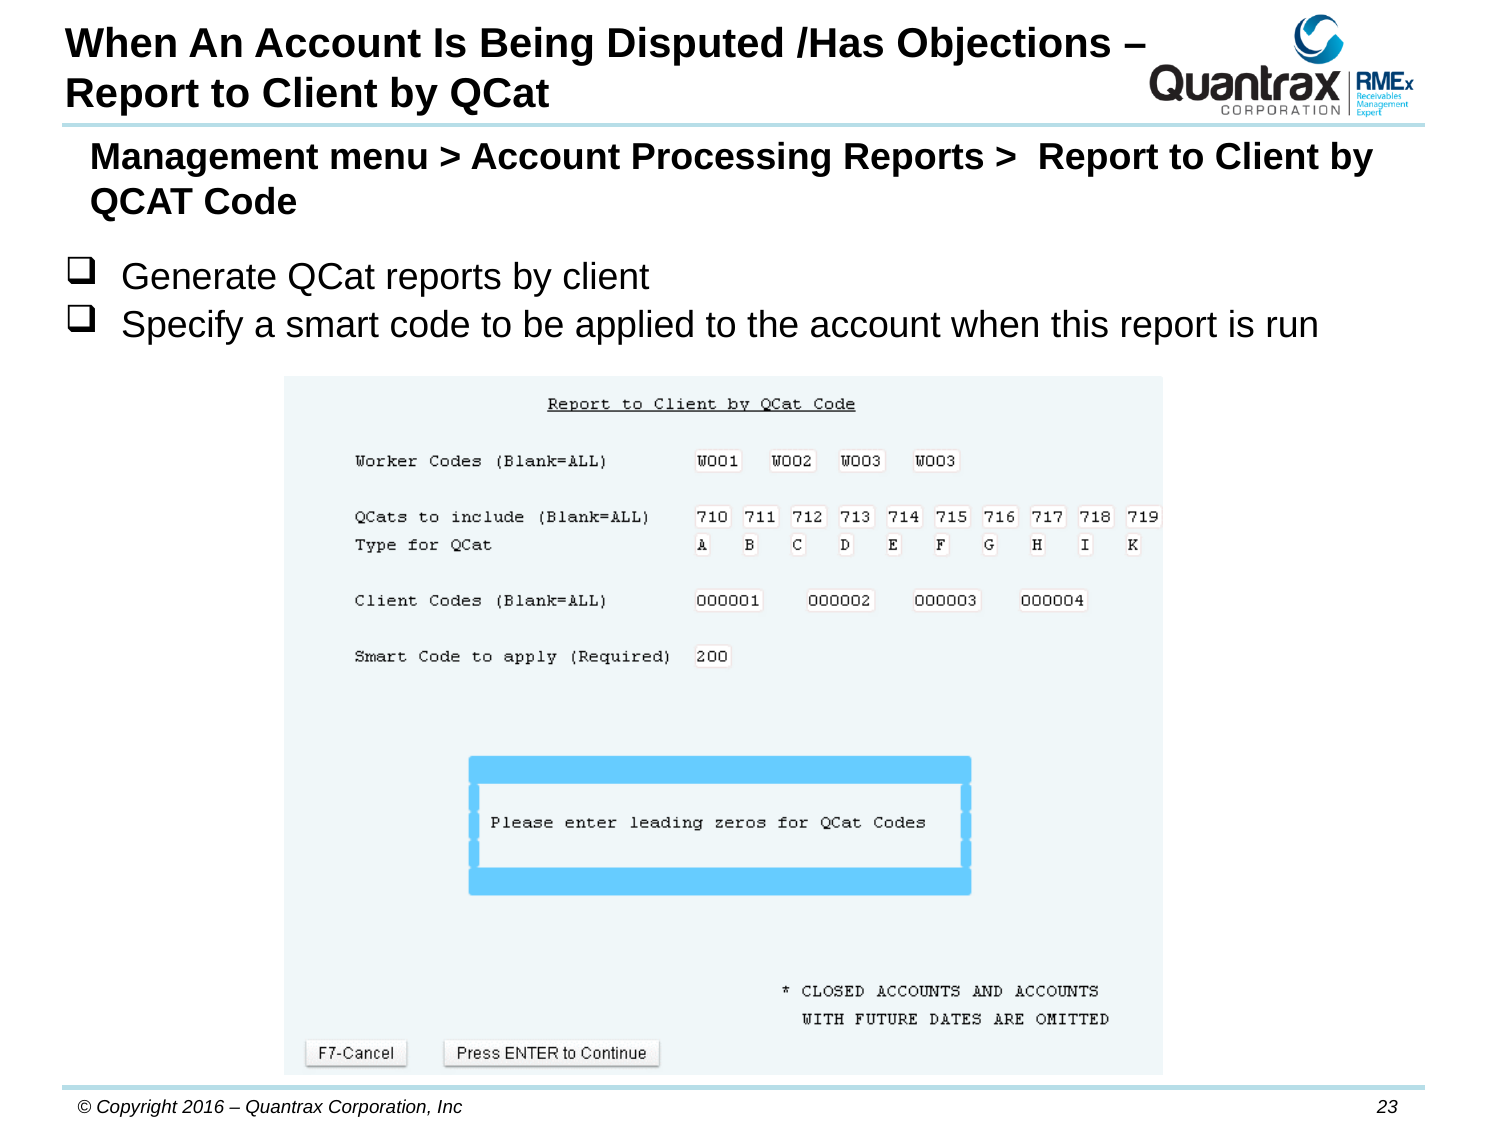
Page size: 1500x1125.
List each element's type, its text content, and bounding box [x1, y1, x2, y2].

text_box Management menu > Account Processing Reports > Report to Client by QCAT Code [74, 124, 1425, 230]
picture [284, 376, 1163, 1076]
text_box When An Account Is Being Disputed /Has Objections – Report to Client by QCat [50, 8, 1288, 124]
text_box Generate QCat reports by client Specify a smart code to be applied to the account when this report is run [50, 249, 1450, 425]
picture [1288, 12, 1414, 118]
